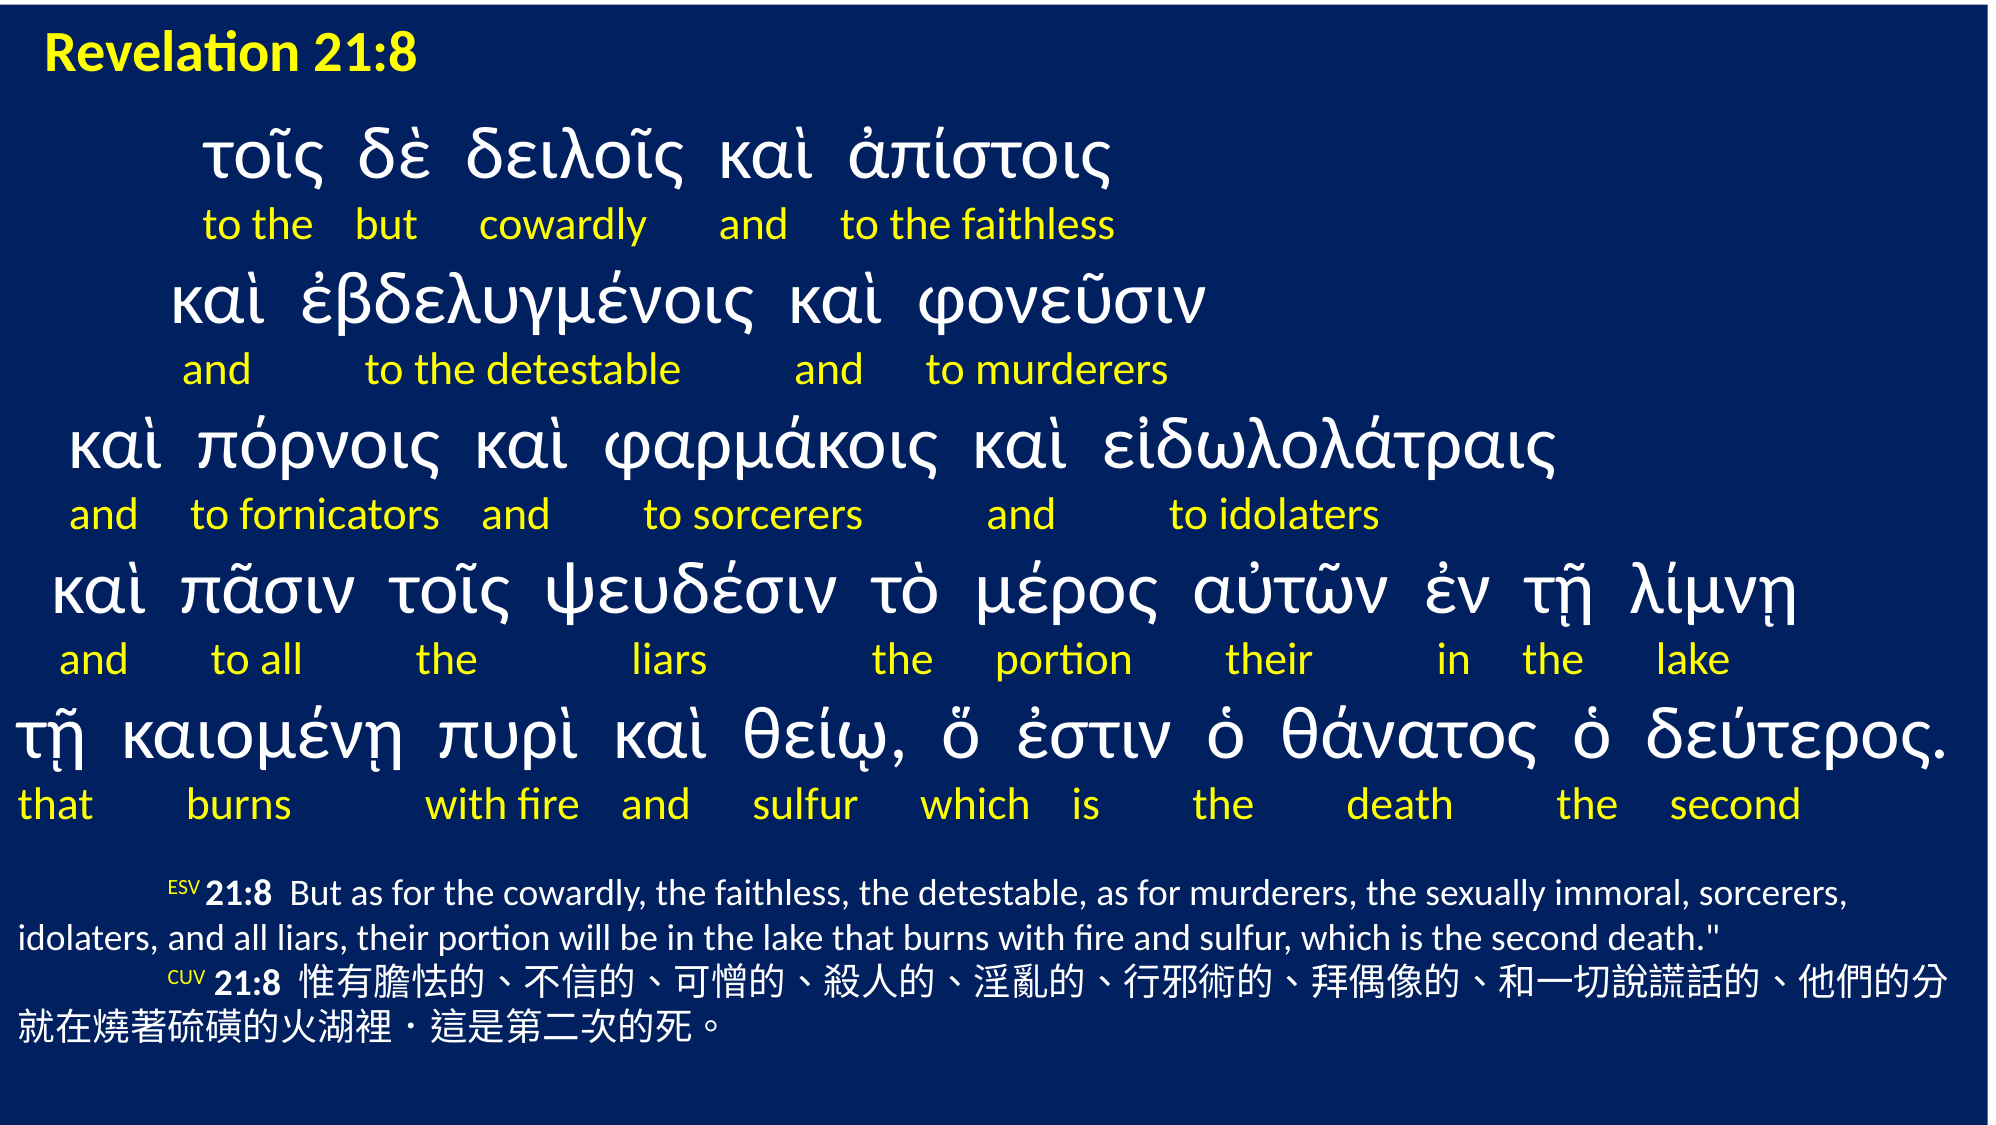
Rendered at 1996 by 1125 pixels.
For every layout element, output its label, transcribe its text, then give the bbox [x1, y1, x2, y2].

text_box Revelation 21:8 τοῖς δὲ δειλοῖς καὶ ἀπίστοις to the but cowardly and to the faithless καὶ ἐβδελυγμένοις καὶ φονεῦσιν and to the detestable and to murderers καὶ πόρνοις καὶ φαρμάκοις καὶ εἰδωλολάτραις and to fornicators and to sorcerers and to idolaters καὶ πᾶσιν τοῖς ψευδέσιν τὸ μέρος αὐτῶν ἐν τῇ λίμνῃ and to all the liars the portion their in the lake τῇ καιομένῃ πυρὶ καὶ θείῳ, ὅ ἐστιν ὁ θάνατος ὁ δεύτερος. that burns with fire and sulfur which is the death the second ESV 21:8 But as for the cowardly, the faithless, the detestable, as for murderers, the sexually immoral, sorcerers, idolaters, and all liars, their portion will be in the lake that burns with fire and sulfur, which is the second death." CUV 21:8 惟有膽怯的、不信的、可憎的、殺人的、淫亂的、行邪術的、拜偶像的、和一切說謊話的、他們的分就在燒著硫磺的火湖裡．這是第二次的死。 [0, 4, 1988, 1125]
